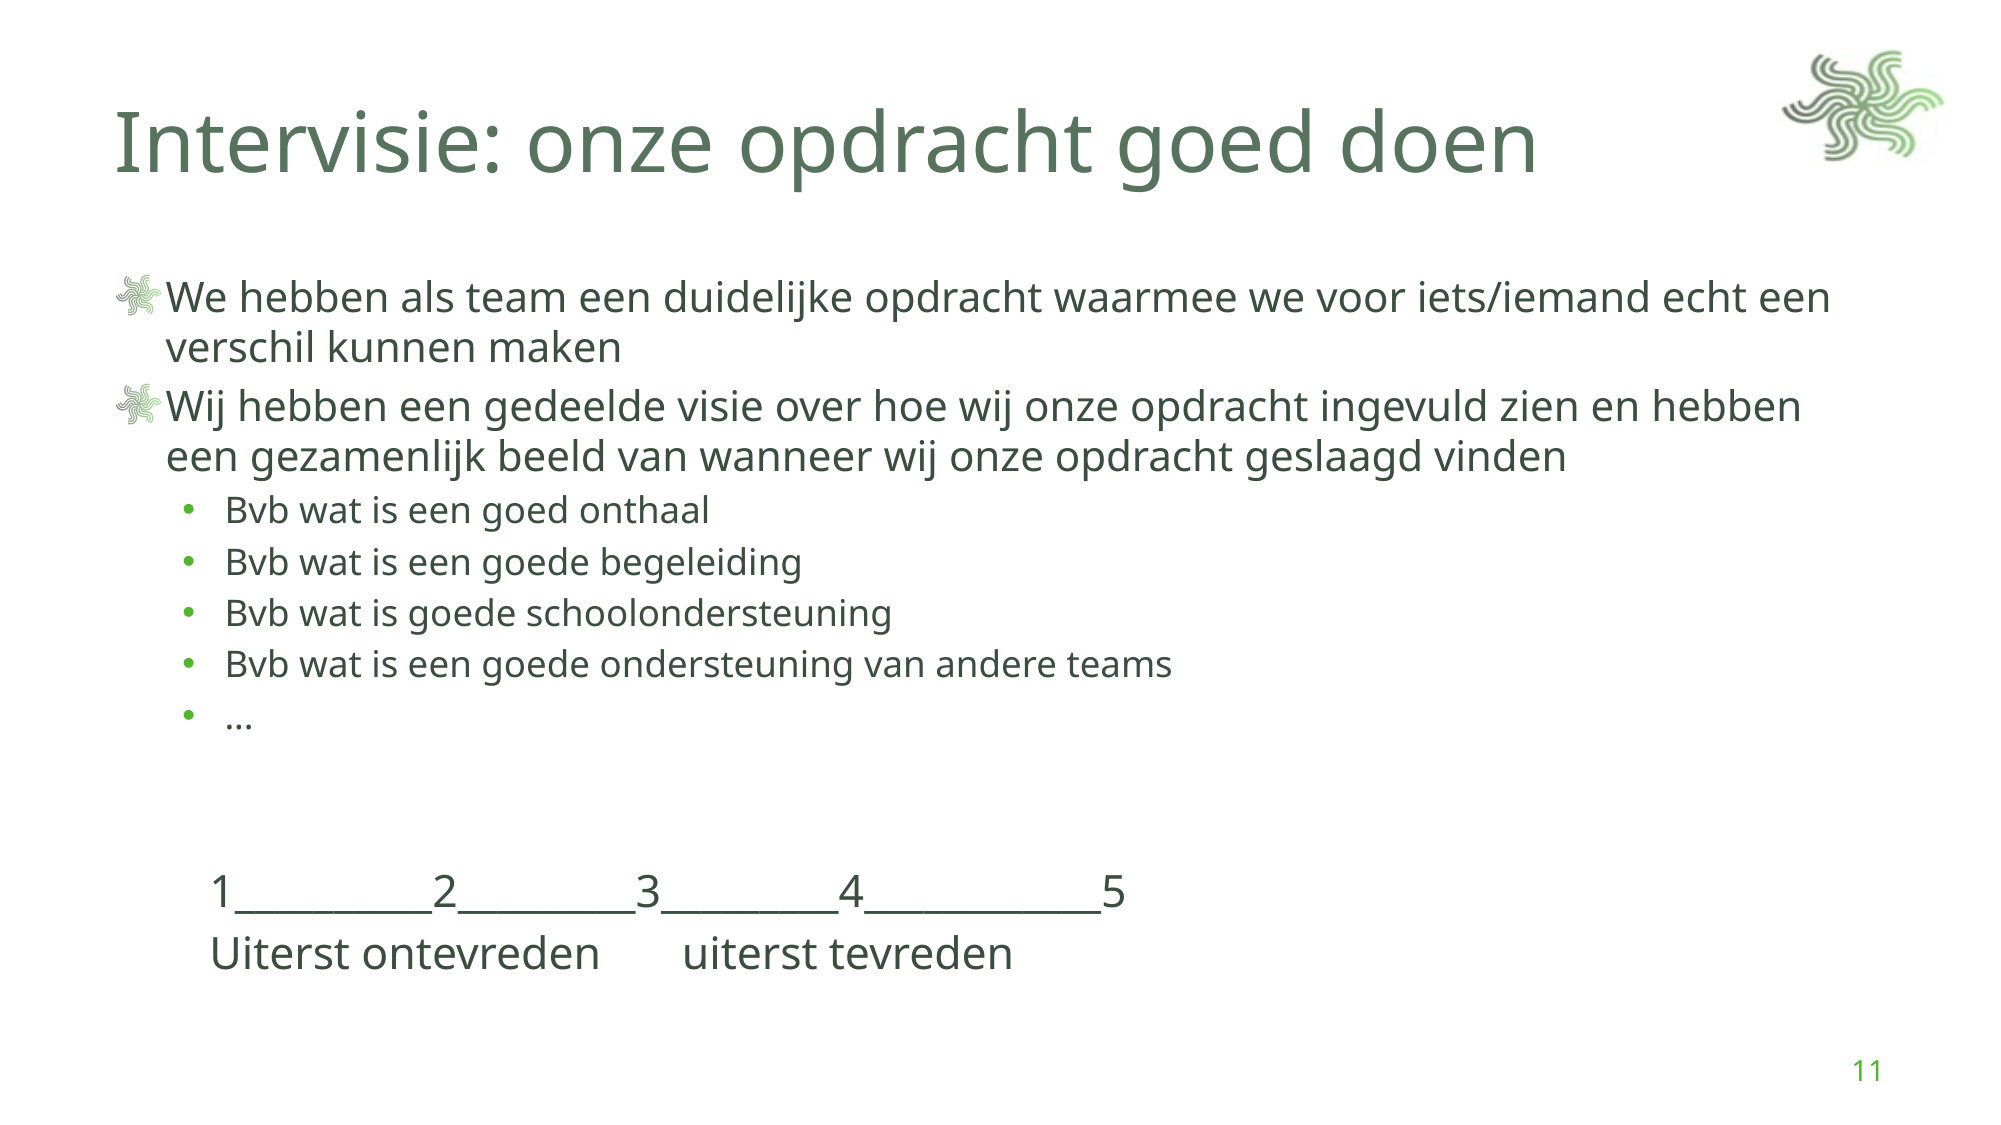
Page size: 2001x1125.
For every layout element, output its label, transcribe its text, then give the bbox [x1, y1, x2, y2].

slide_number 11 [1433, 1042, 1900, 1103]
picture [1776, 49, 1950, 166]
picture [114, 383, 163, 426]
title Intervisie: onze opdracht goed doen [99, 45, 1746, 233]
picture [114, 274, 163, 317]
list We hebben als team een duidelijke opdracht waarmee we voor iets/iemand echt een verschil kunnen maken Wij hebben een gedeelde visie over hoe wij onze opdracht ingevuld zien en hebben een gezamenlijk beeld van wanneer wij onze opdracht geslaagd vinden Bvb wat is een goed onthaal Bvb wat is een goede begeleiding Bvb wat is goede schoolondersteuning Bvb wat is een goede ondersteuning van andere teams ... 1__________2_________3_________4____________5 Uiterst ontevreden uiterst tevreden [99, 262, 1900, 1005]
